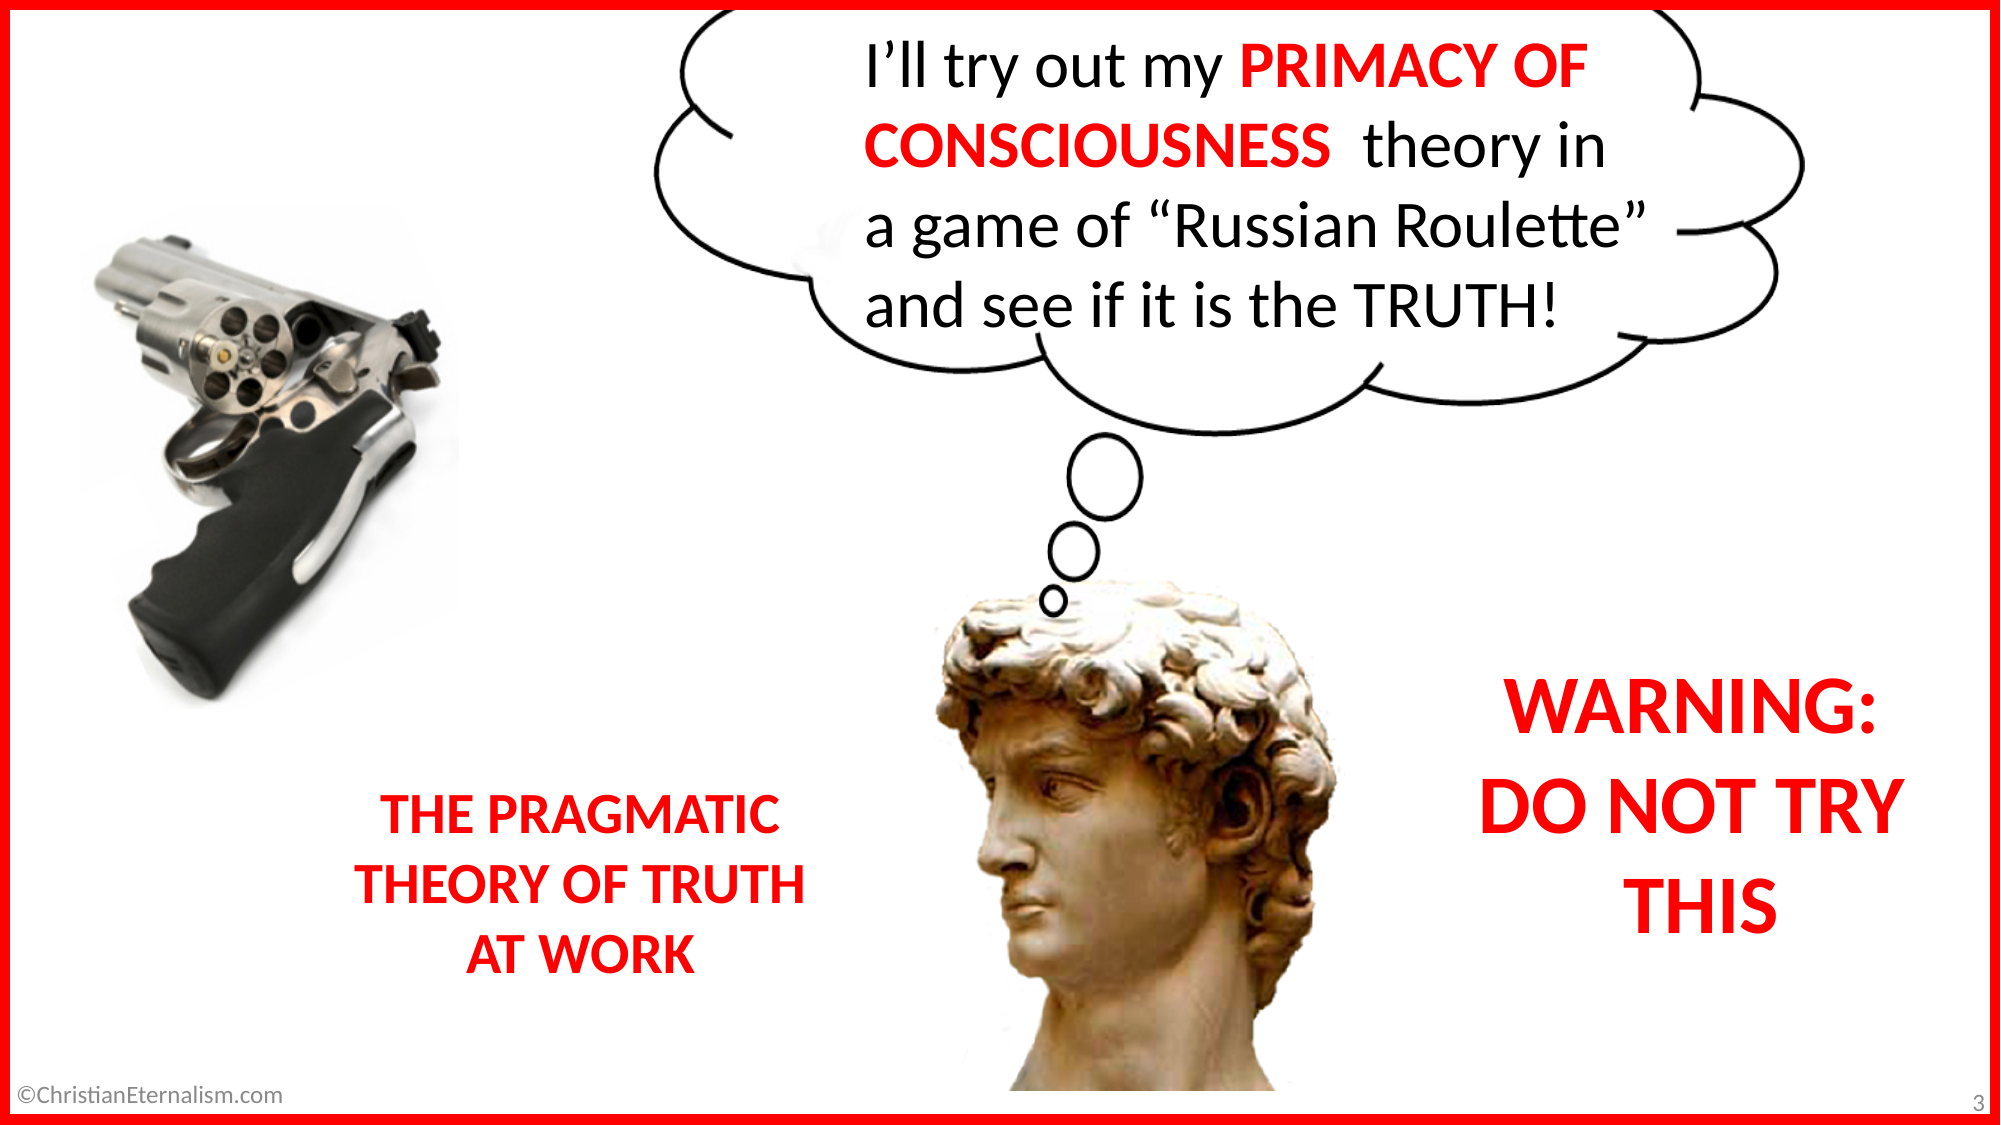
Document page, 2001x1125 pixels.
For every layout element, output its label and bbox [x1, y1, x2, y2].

picture [653, 0, 1805, 1091]
text_box [548, 453, 923, 862]
picture [81, 206, 459, 709]
text_box [0, 0, 2000, 1125]
